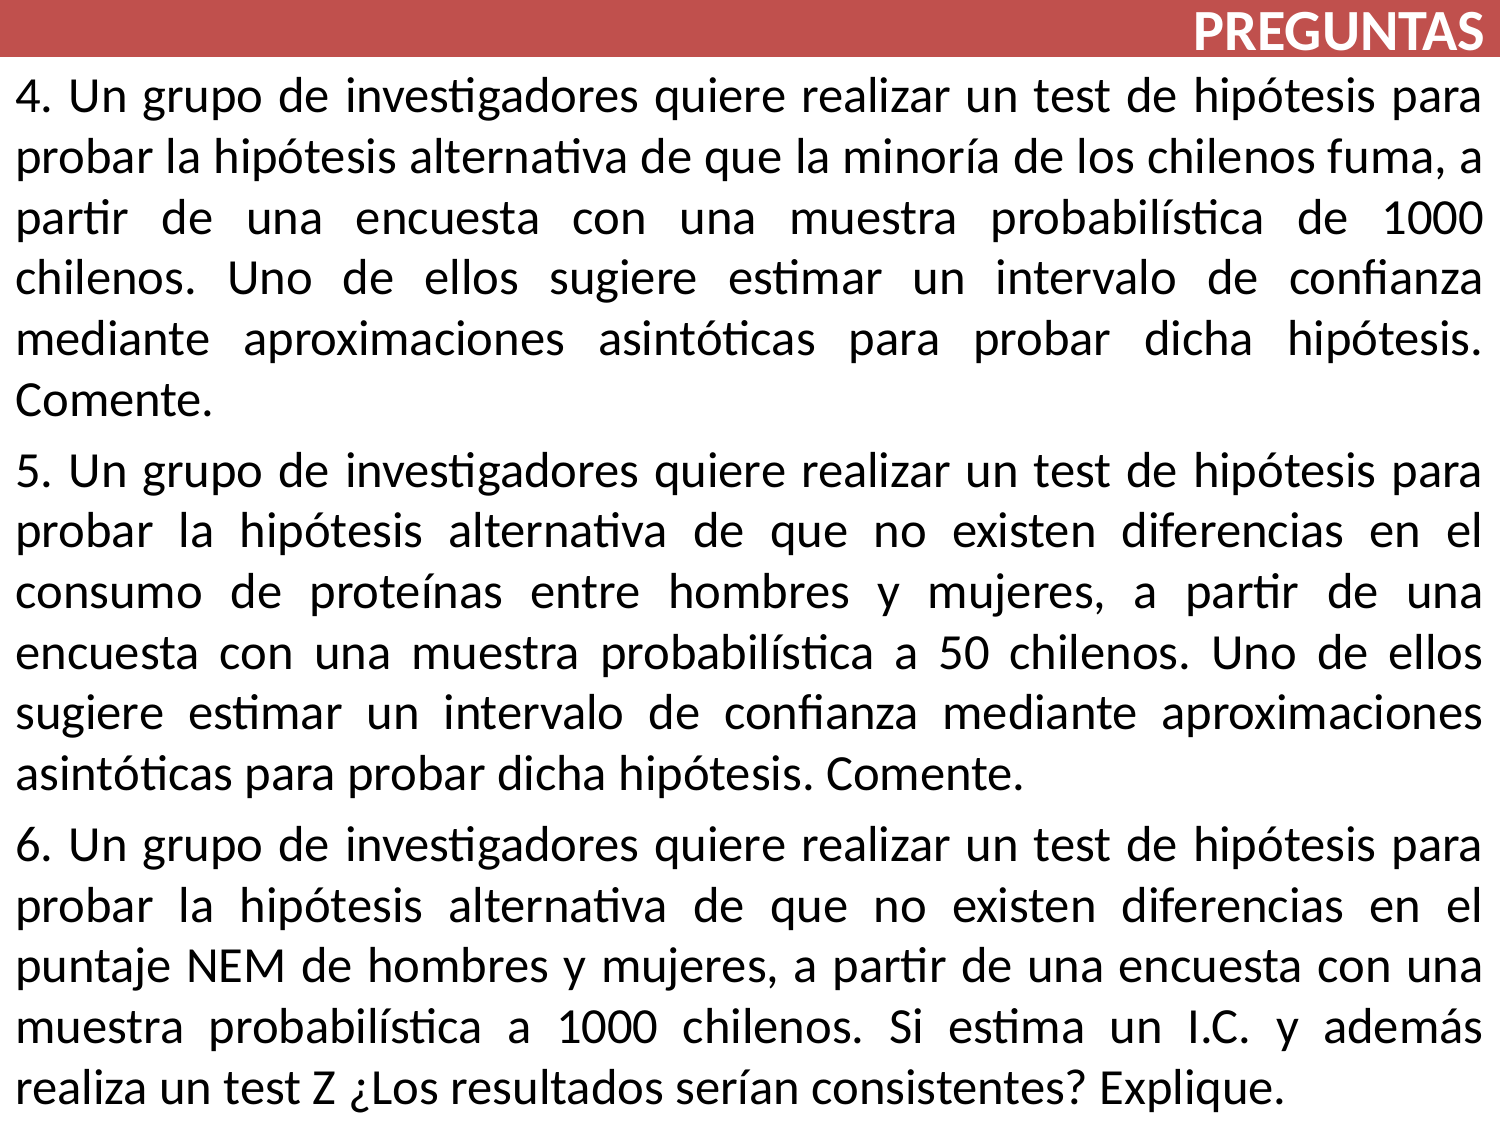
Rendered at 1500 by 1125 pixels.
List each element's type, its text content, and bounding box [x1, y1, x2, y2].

list 4. Un grupo de investigadores quiere realizar un test de hipótesis para probar la hipótesis alternativa de que la minoría de los chilenos fuma, a partir de una encuesta con una muestra probabilística de 1000 chilenos. Uno de ellos sugiere estimar un intervalo de confianza mediante aproximaciones asintóticas para probar dicha hipótesis. Comente. 5. Un grupo de investigadores quiere realizar un test de hipótesis para probar la hipótesis alternativa de que no existen diferencias en el consumo de proteínas entre hombres y mujeres, a partir de una encuesta con una muestra probabilística a 50 chilenos. Uno de ellos sugiere estimar un intervalo de confianza mediante aproximaciones asintóticas para probar dicha hipótesis. Comente. 6. Un grupo de investigadores quiere realizar un test de hipótesis para probar la hipótesis alternativa de que no existen diferencias en el puntaje NEM de hombres y mujeres, a partir de una encuesta con una muestra probabilística a 1000 chilenos. Si estima un I.C. y además realiza un test Z ¿Los resultados serían consistentes? Explique. [0, 57, 1500, 1125]
text_box PREGUNTAS [0, 0, 1500, 57]
